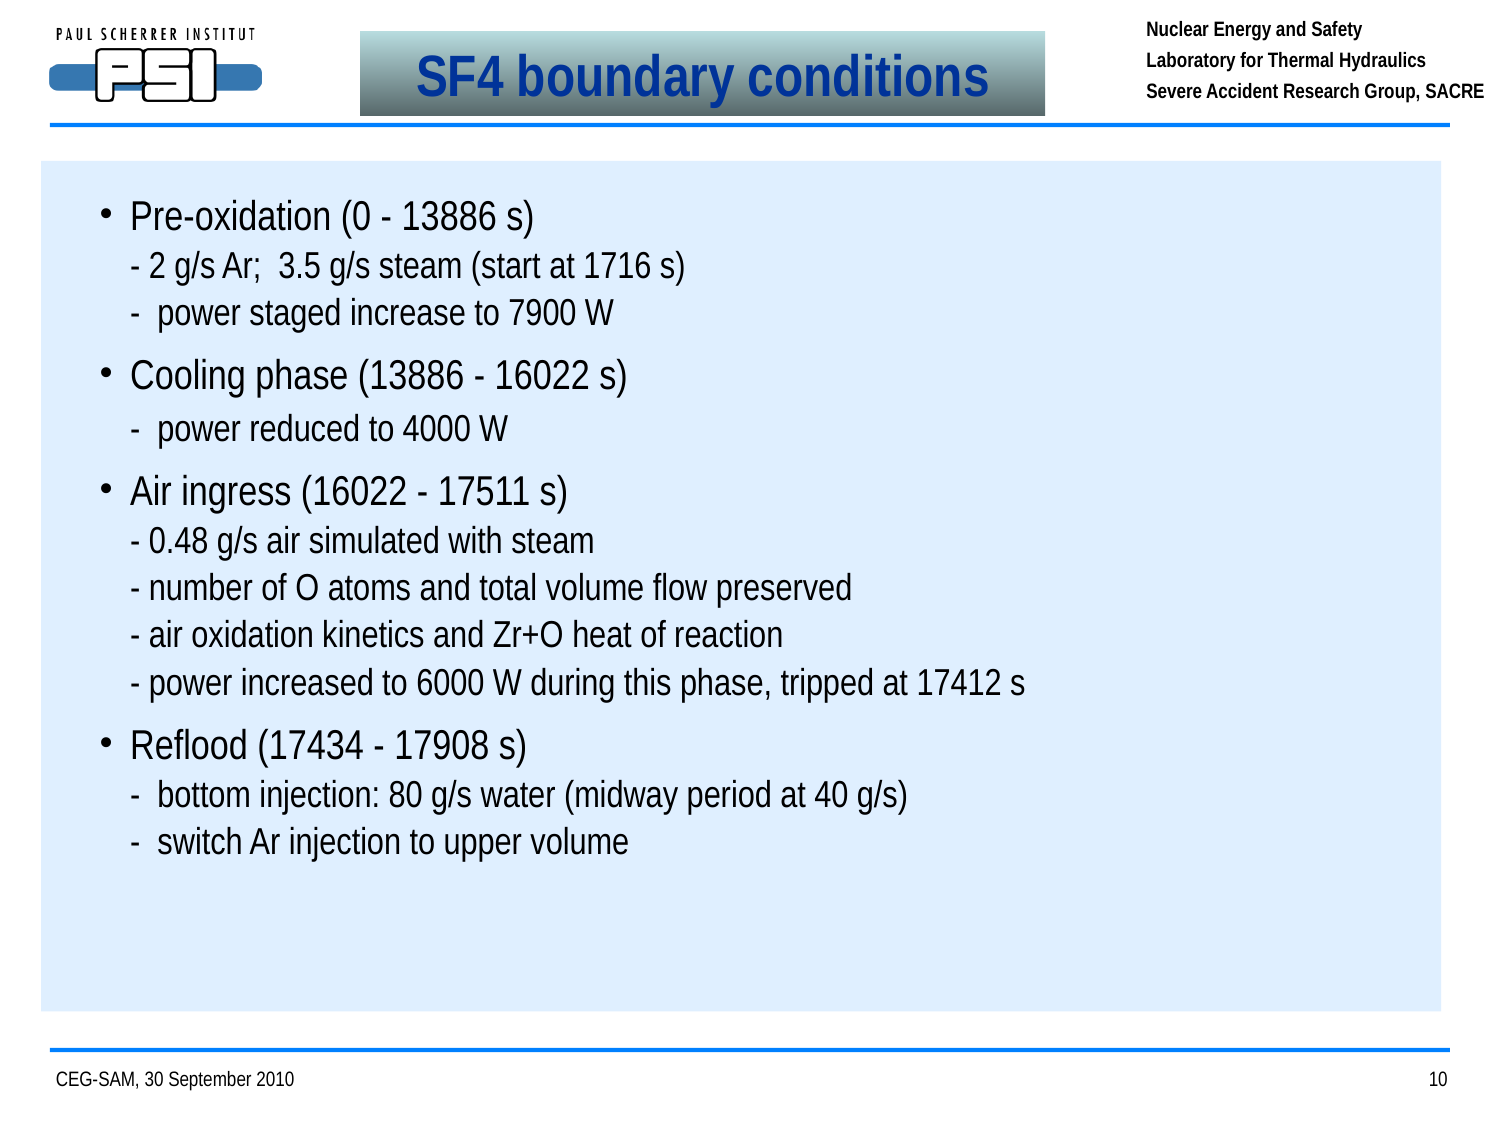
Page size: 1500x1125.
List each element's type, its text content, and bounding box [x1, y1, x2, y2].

picture [37, 12, 275, 113]
text_box SF4 boundary conditions [360, 31, 1046, 116]
list Pre-oxidation (0 - 13886 s) - 2 g/s Ar; 3.5 g/s steam (start at 1716 s) - power staged increase to 7900 W Cooling phase (13886 - 16022 s) - power reduced to 4000 W Air ingress (16022 - 17511 s) - 0.48 g/s air simulated with steam - number of O atoms and total volume flow preserved - air oxidation kinetics and Zr+O heat of reaction - power increased to 6000 W during this phase, tripped at 17412 s Reflood (17434 - 17908 s) - bottom injection: 80 g/s water (midway period at 40 g/s) - switch Ar injection to upper volume [41, 160, 1442, 1012]
